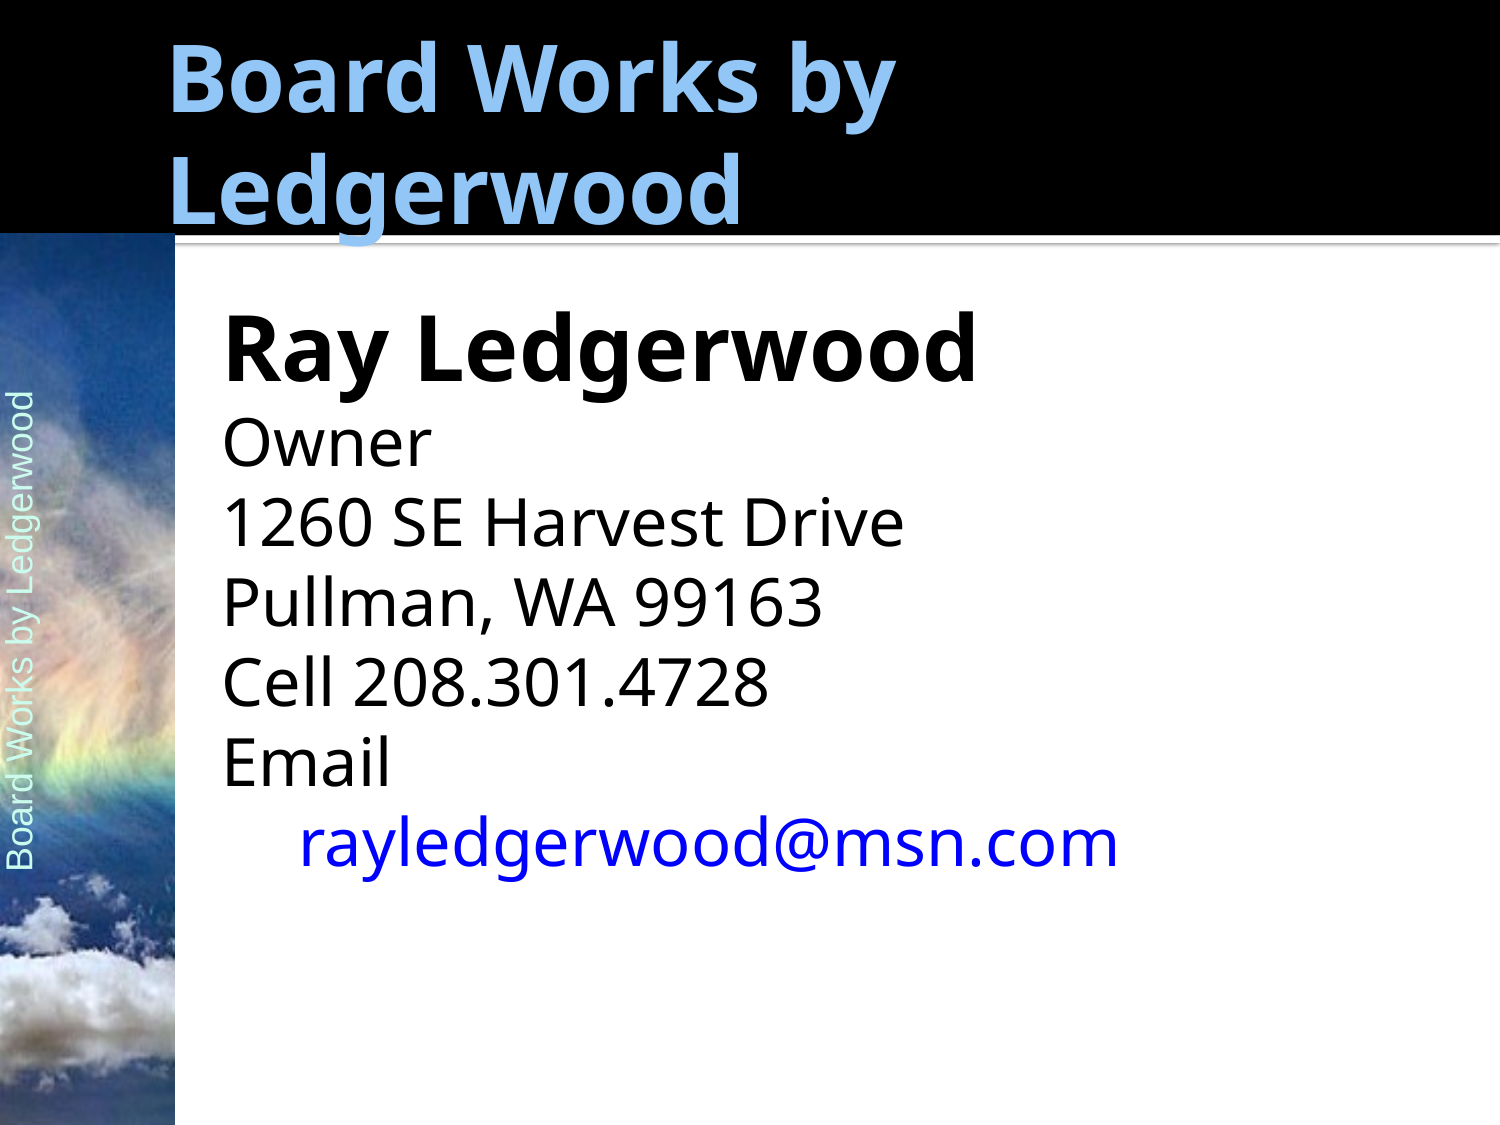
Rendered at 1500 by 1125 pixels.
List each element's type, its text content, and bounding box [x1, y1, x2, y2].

list Ray Ledgerwood Owner 1260 SE Harvest Drive Pullman, WA 99163 Cell 208.301.4728 Email rayledgerwood@msn.com [212, 275, 1226, 813]
title Board Works by Ledgerwood [150, 37, 1425, 225]
picture [0, 233, 175, 1125]
